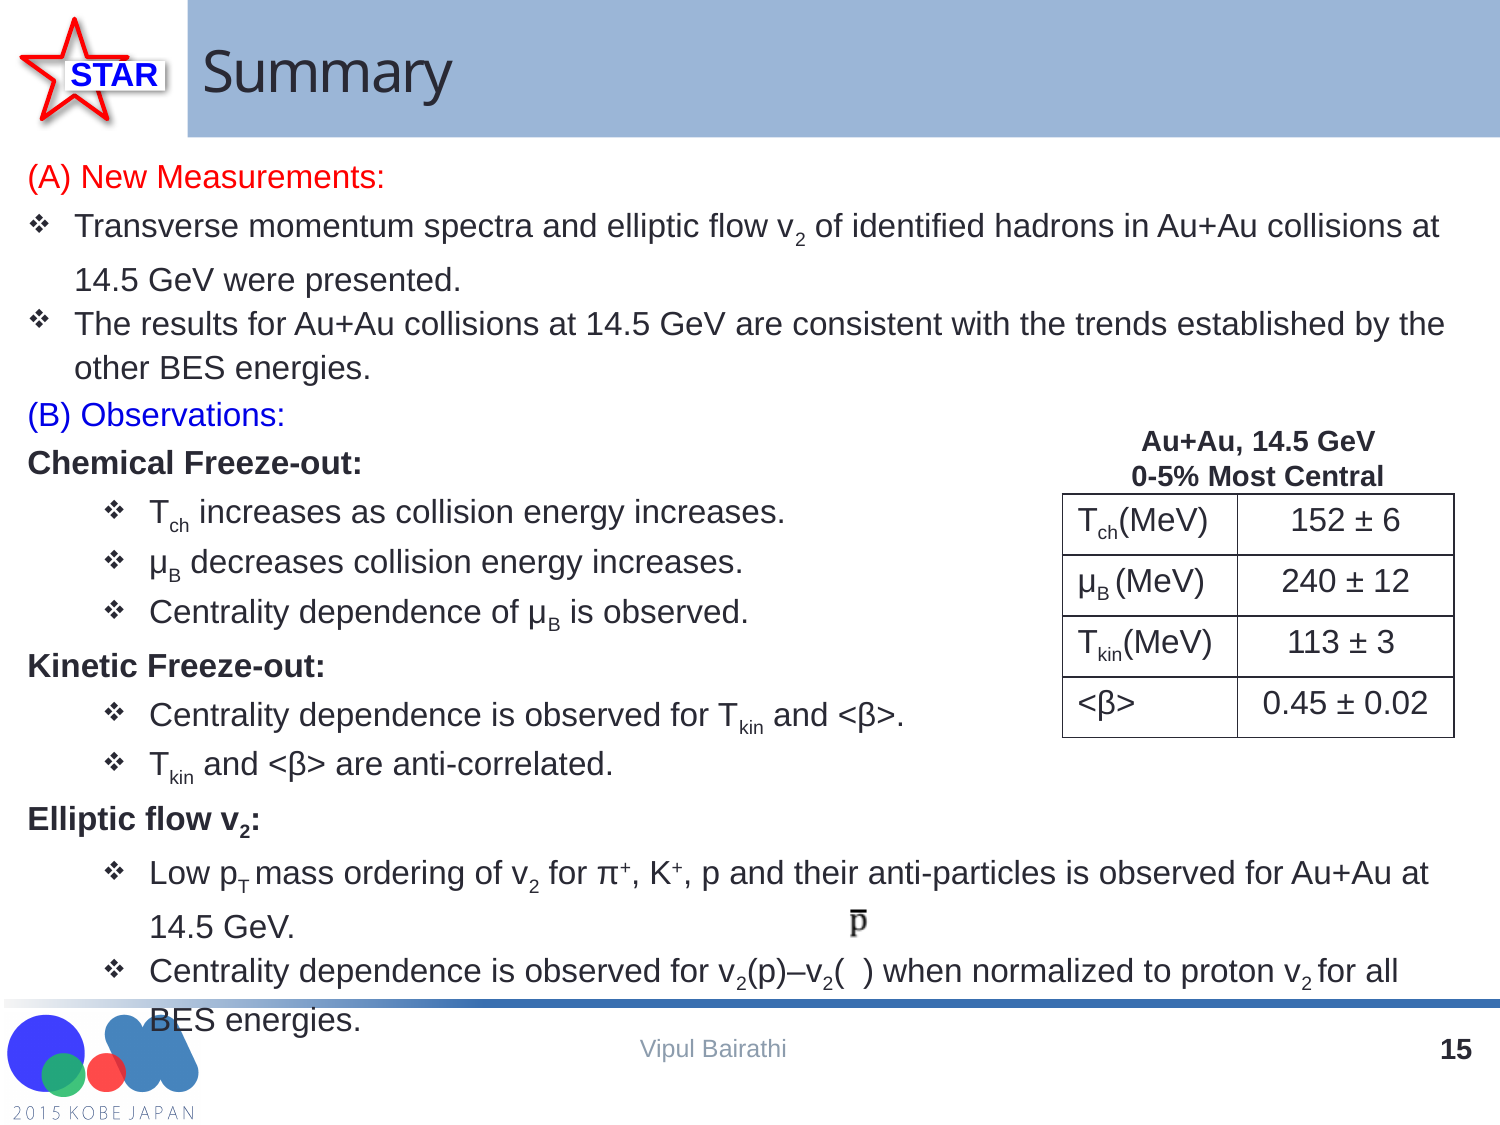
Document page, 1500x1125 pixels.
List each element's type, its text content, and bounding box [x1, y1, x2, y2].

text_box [12, 139, 1488, 1011]
title Summary [187, 6, 1475, 132]
footer Vipul Bairathi [624, 1021, 1300, 1075]
slide_number 15 [1312, 1021, 1488, 1075]
